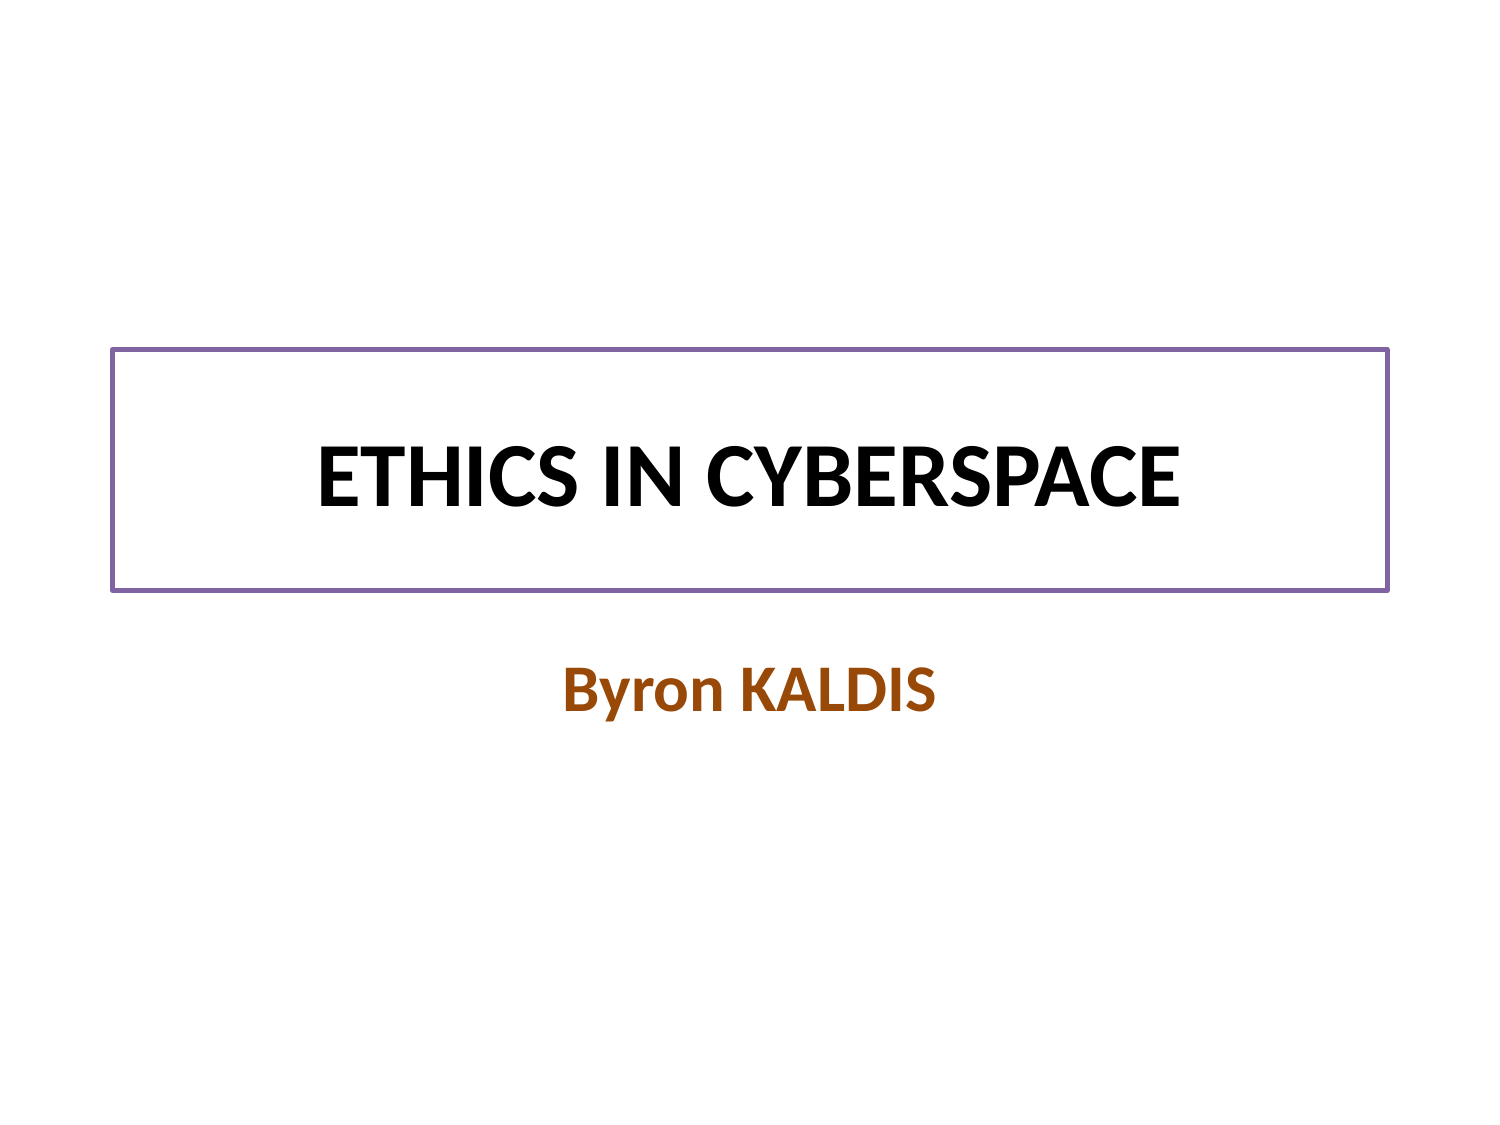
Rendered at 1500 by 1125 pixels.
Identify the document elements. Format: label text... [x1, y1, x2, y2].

title ETHICS IN CYBERSPACE [110, 347, 1390, 593]
subtitle Byron KALDIS [225, 637, 1275, 925]
